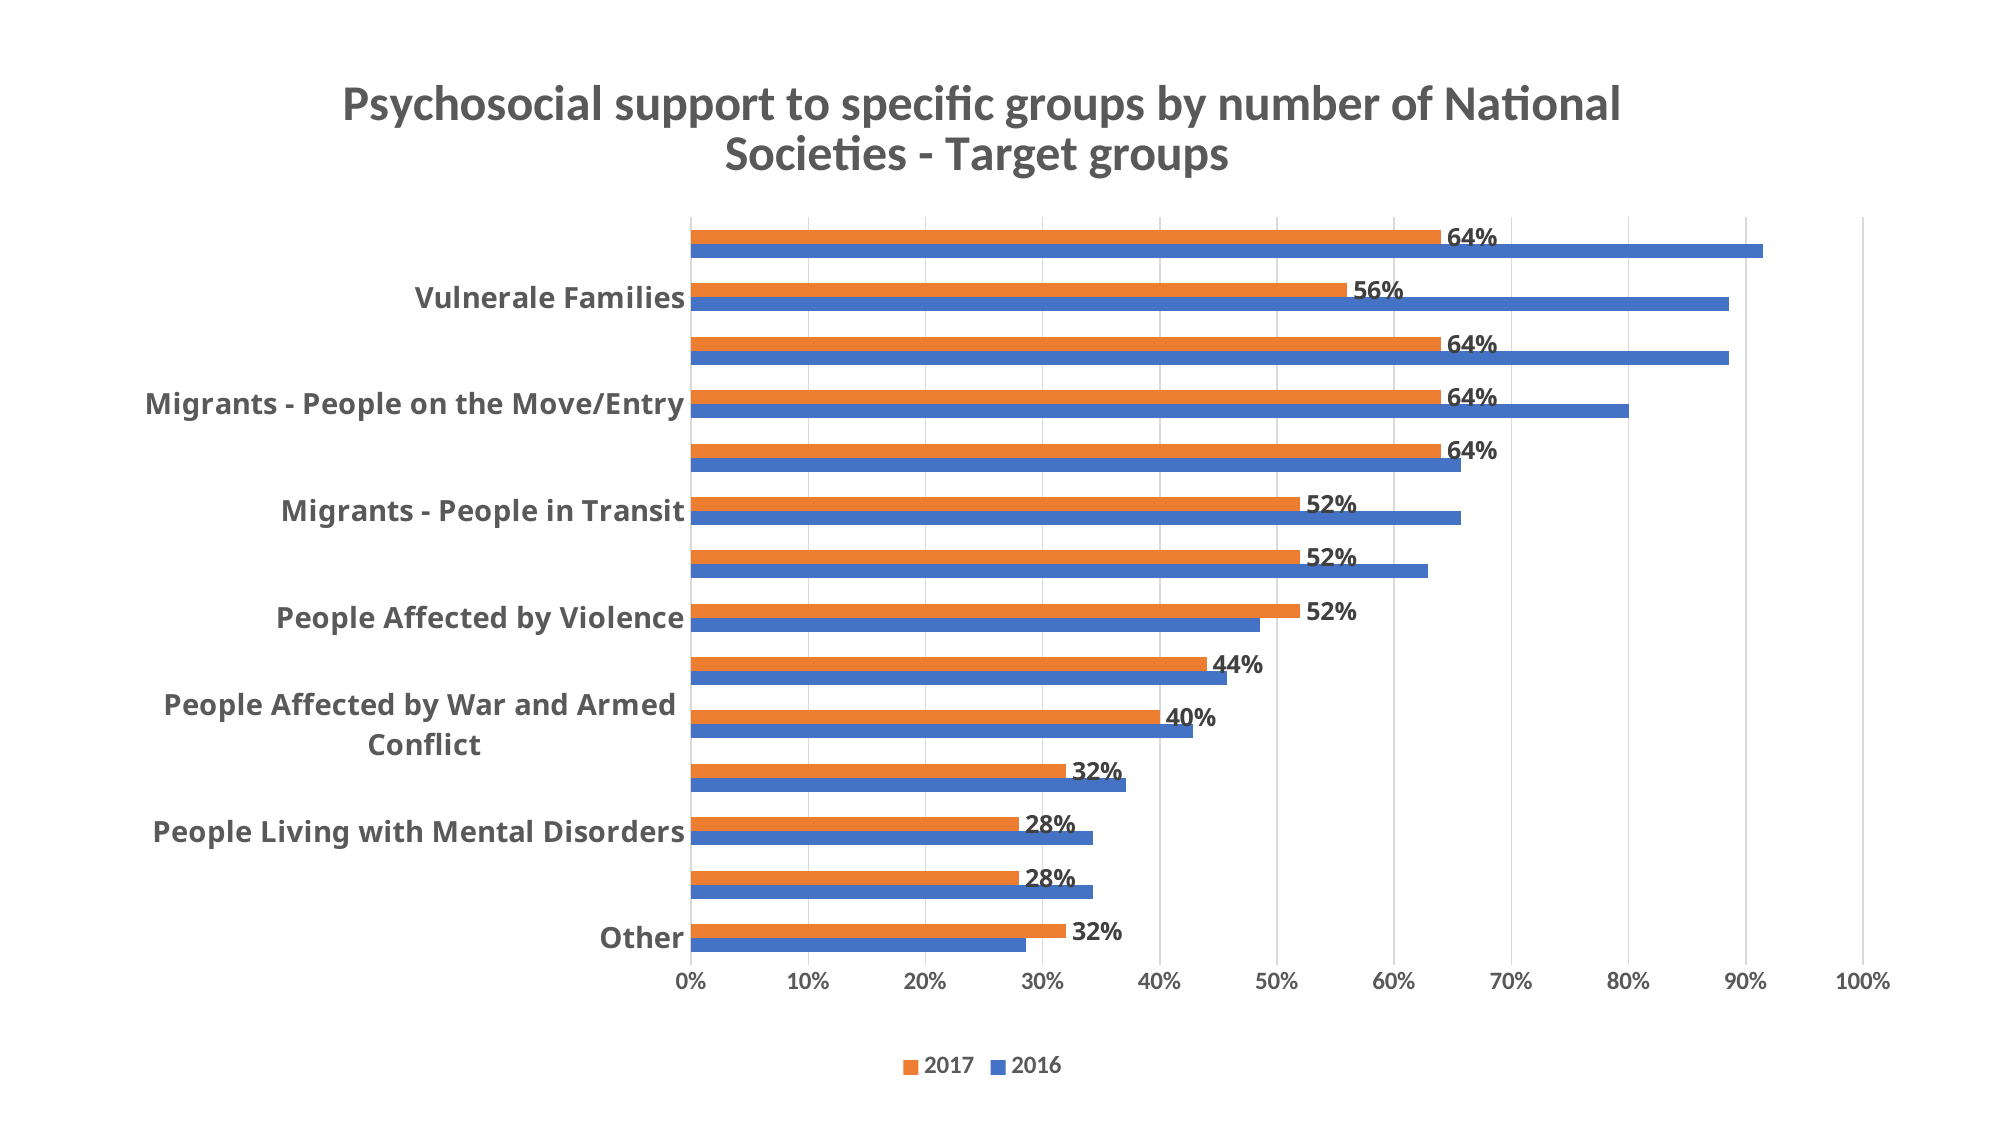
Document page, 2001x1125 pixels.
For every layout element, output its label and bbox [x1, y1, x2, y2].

chart [53, 38, 1912, 1087]
